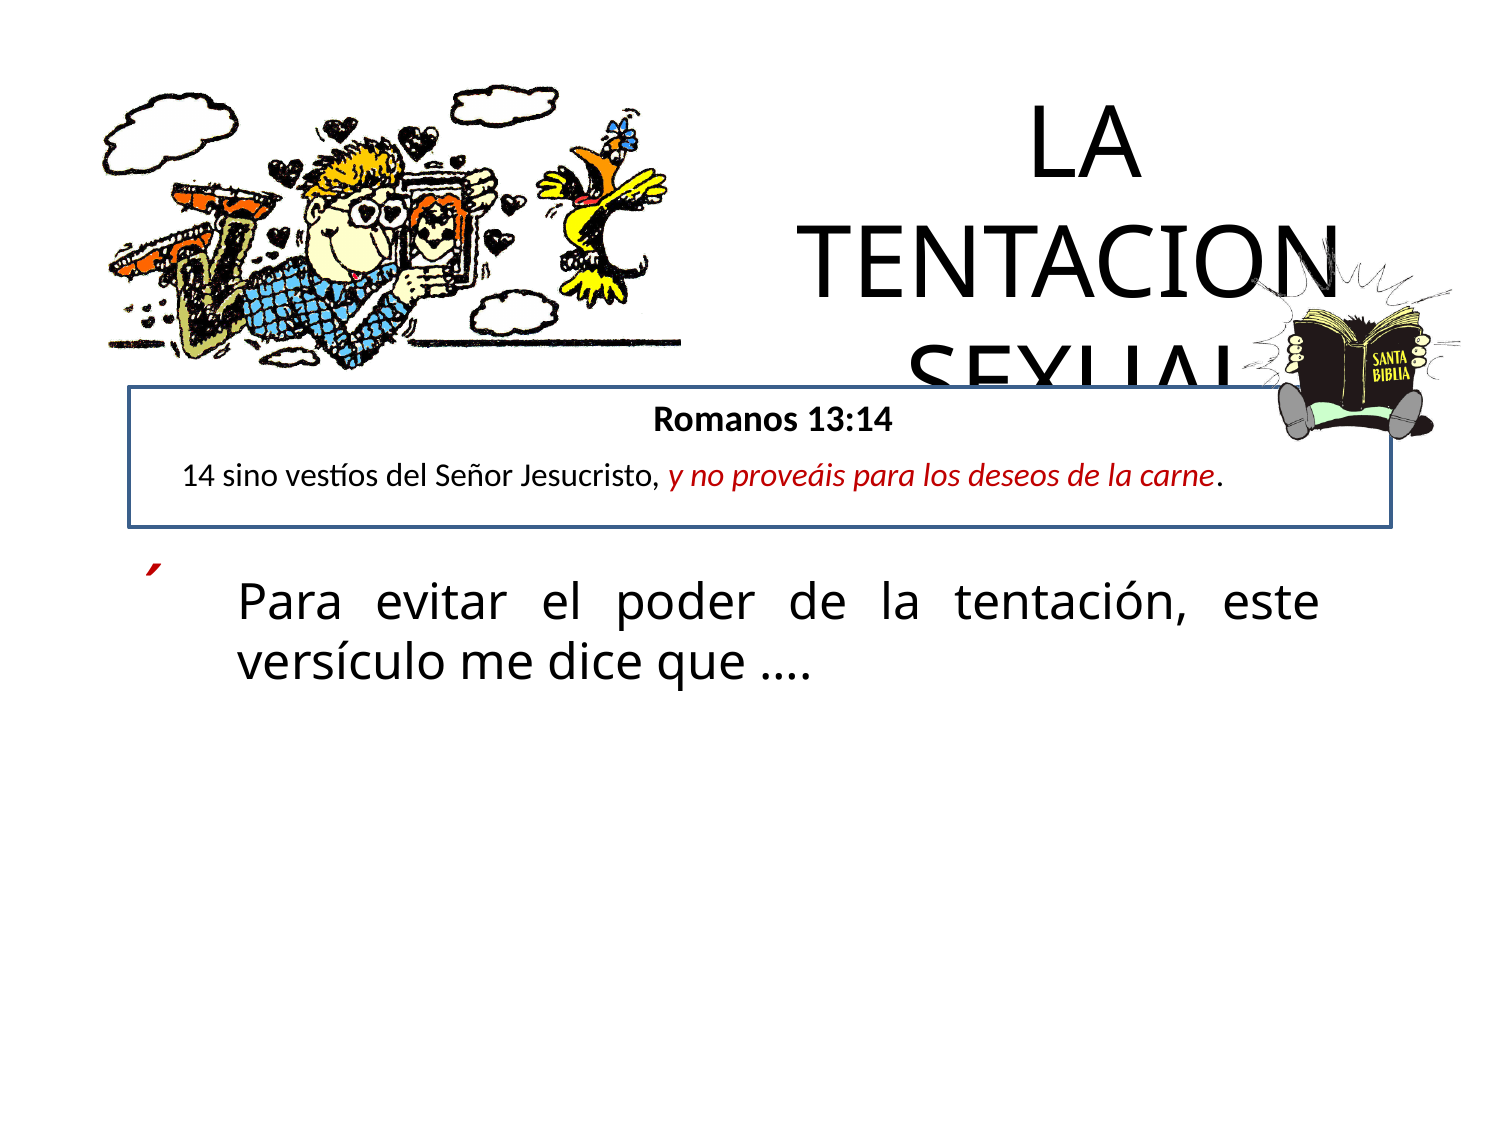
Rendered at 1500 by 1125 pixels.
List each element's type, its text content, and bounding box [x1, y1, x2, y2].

text_box Romanos 13:14 [166, 386, 1233, 445]
picture [93, 81, 682, 379]
text_box ´ [128, 538, 235, 644]
text_box Para evitar el poder de la tentación, este versículo me dice que …. [222, 562, 1336, 698]
text_box [127, 386, 1393, 529]
text_box LA TENTACION SEXUAL [750, 70, 1418, 385]
picture [1238, 234, 1466, 444]
text_box 14 sino vestíos del Señor Jesucristo, y no proveáis para los deseos de la carne. [166, 445, 1380, 500]
